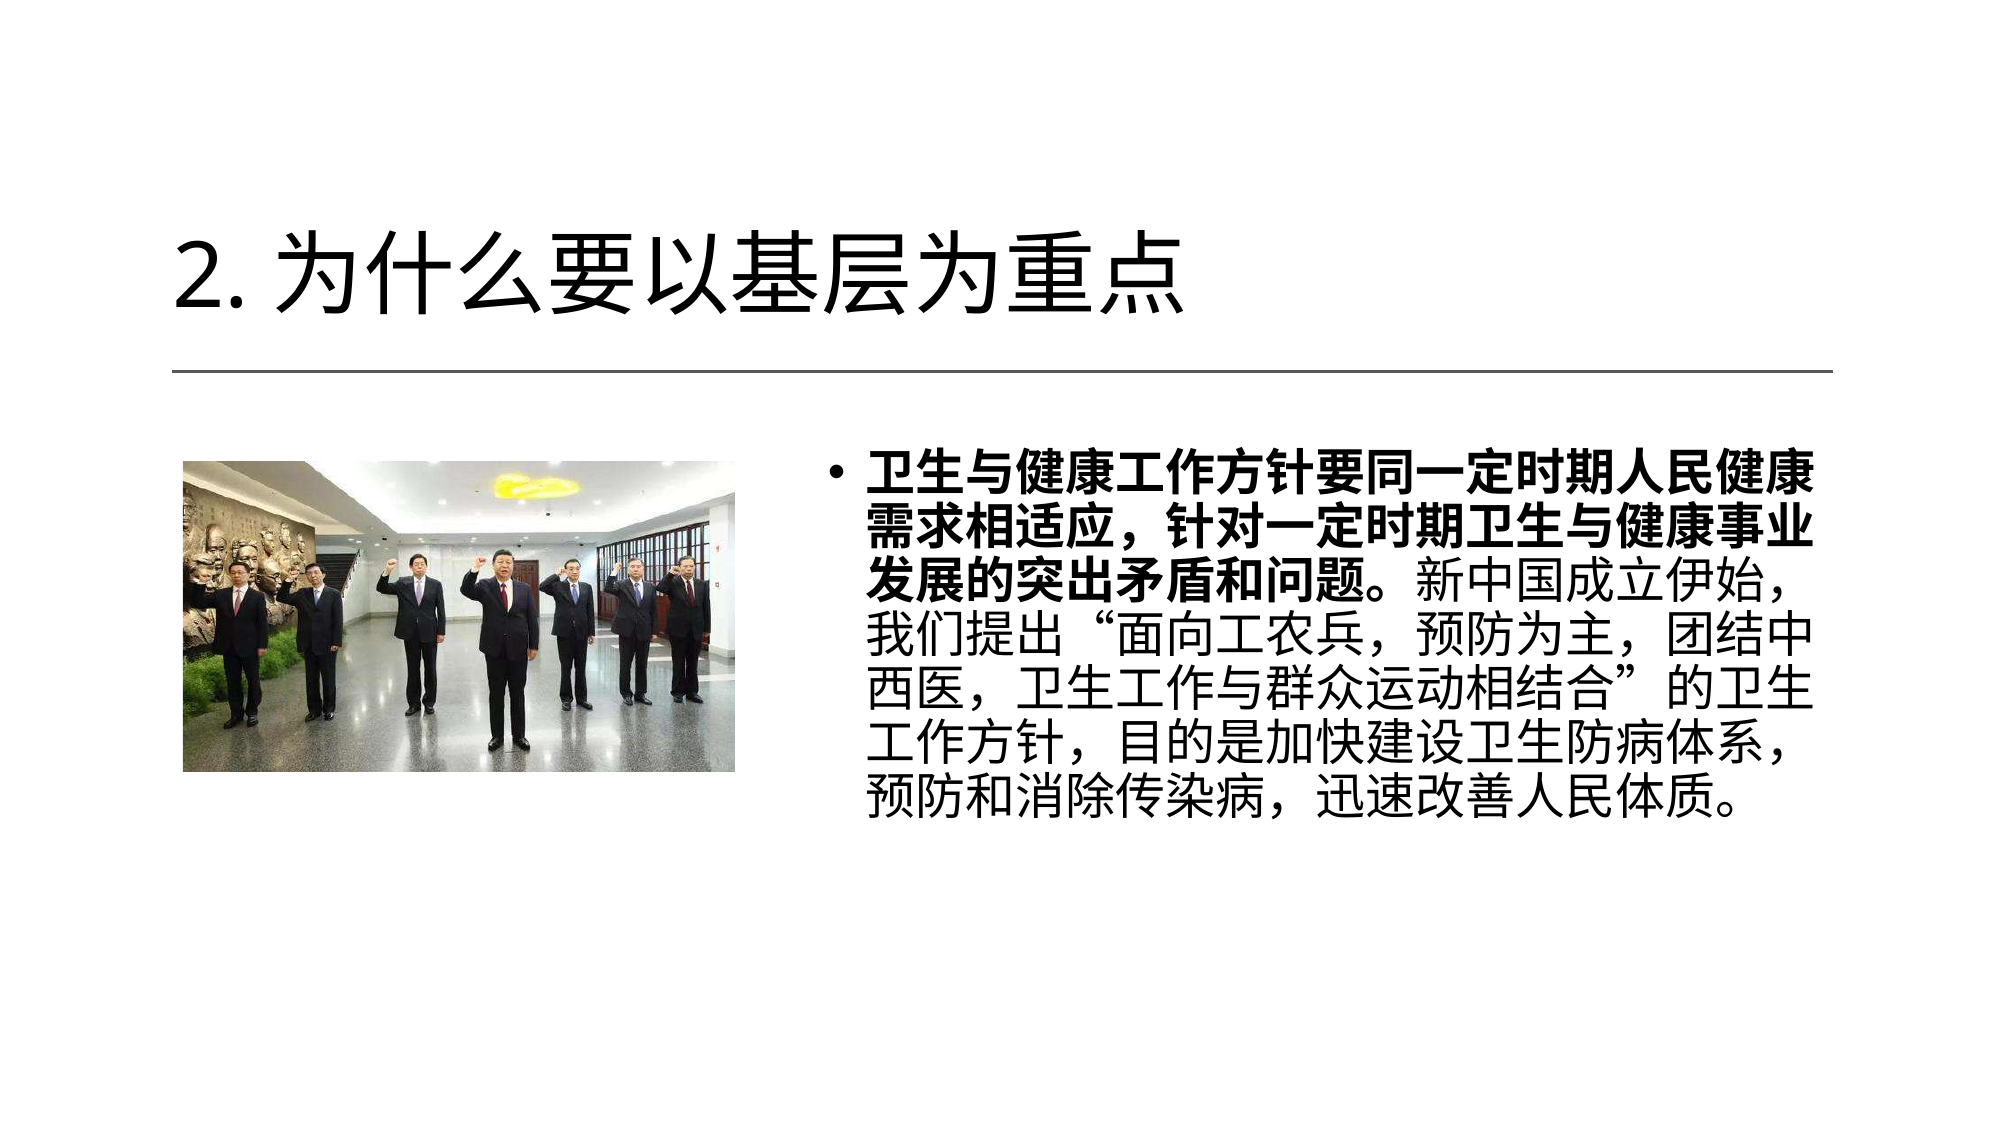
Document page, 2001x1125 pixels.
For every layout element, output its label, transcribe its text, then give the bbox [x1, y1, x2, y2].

title 2.为什么要以基层为重点 [157, 160, 1895, 335]
picture [182, 461, 735, 772]
list 卫生与健康工作方针要同一定时期人民健康需求相适应，针对一定时期卫生与健康事业发展的突出矛盾和问题。新中国成立伊始，我们提出“面向工农兵，预防为主，团结中西医，卫生工作与群众运动相结合”的卫生工作方针，目的是加快建设卫生防病体系，预防和消除传染病，迅速改善人民体质。 [812, 440, 1844, 968]
